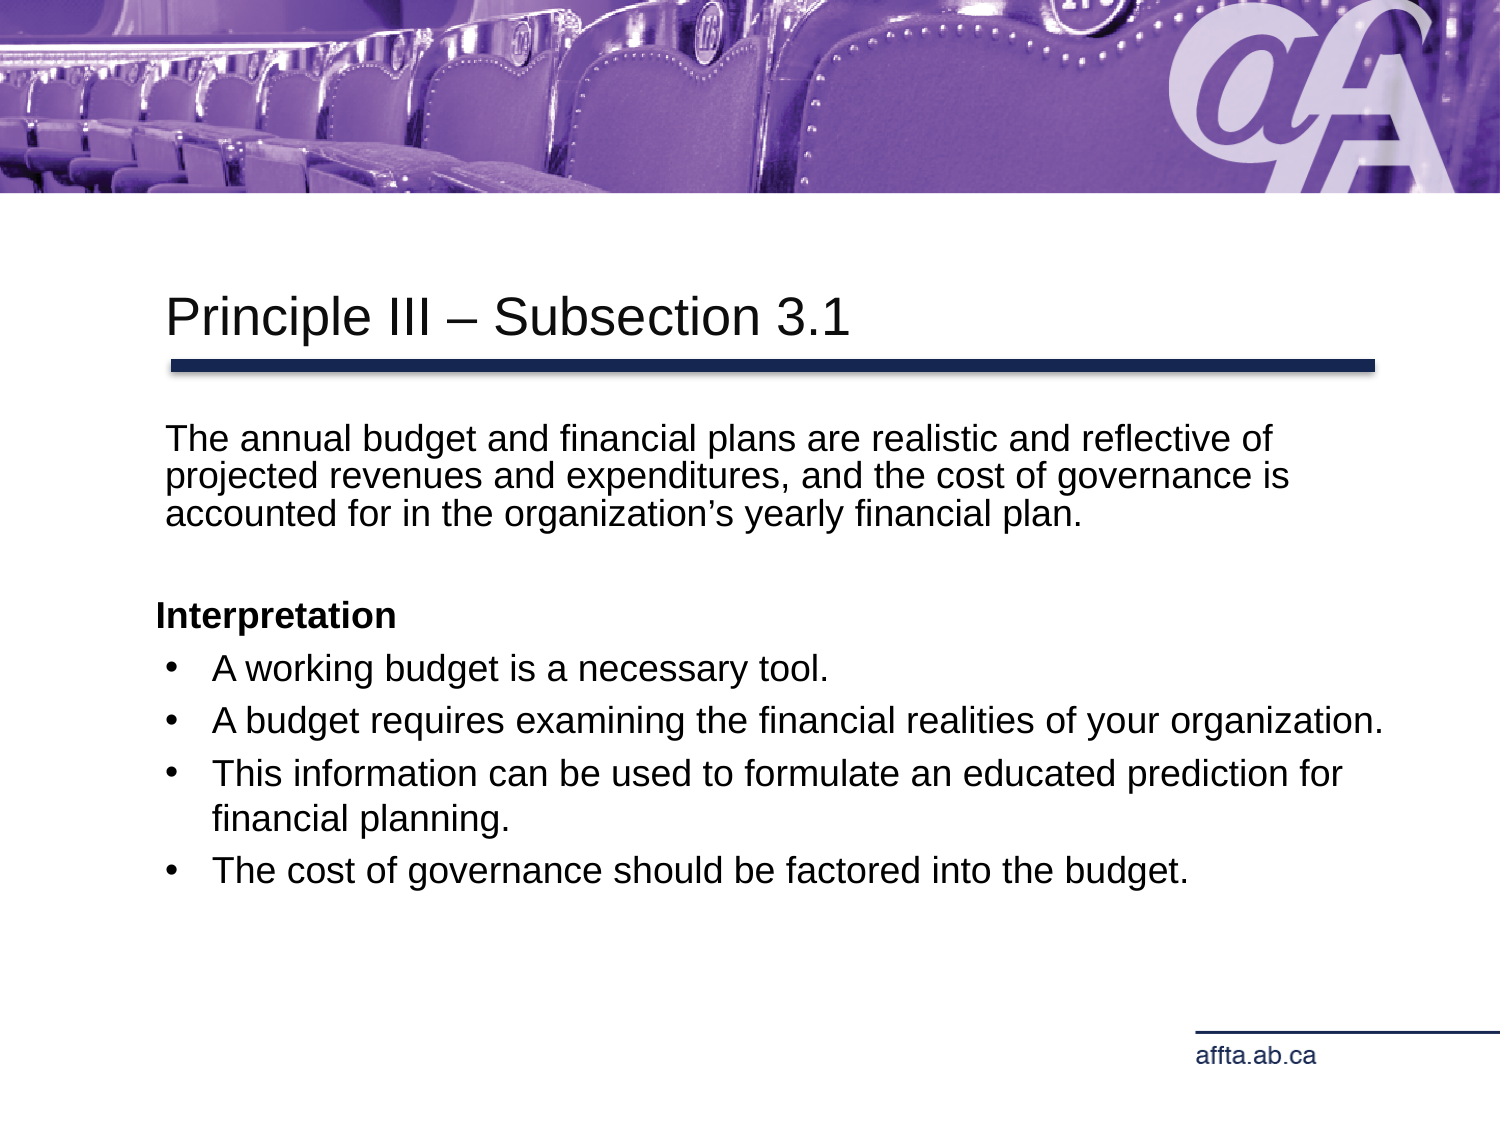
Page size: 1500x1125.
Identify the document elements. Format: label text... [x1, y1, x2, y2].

list Principle III – Subsection 3.1 The annual budget and financial plans are realistic and reflective of projected revenues and expenditures, and the cost of governance is accounted for in the organization’s yearly financial plan. Interpretation A working budget is a necessary tool. A budget requires examining the financial realities of your organization. This information can be used to formulate an educated prediction for financial planning. The cost of governance should be factored into the budget. [75, 273, 1425, 1017]
picture [0, 0, 1500, 1125]
